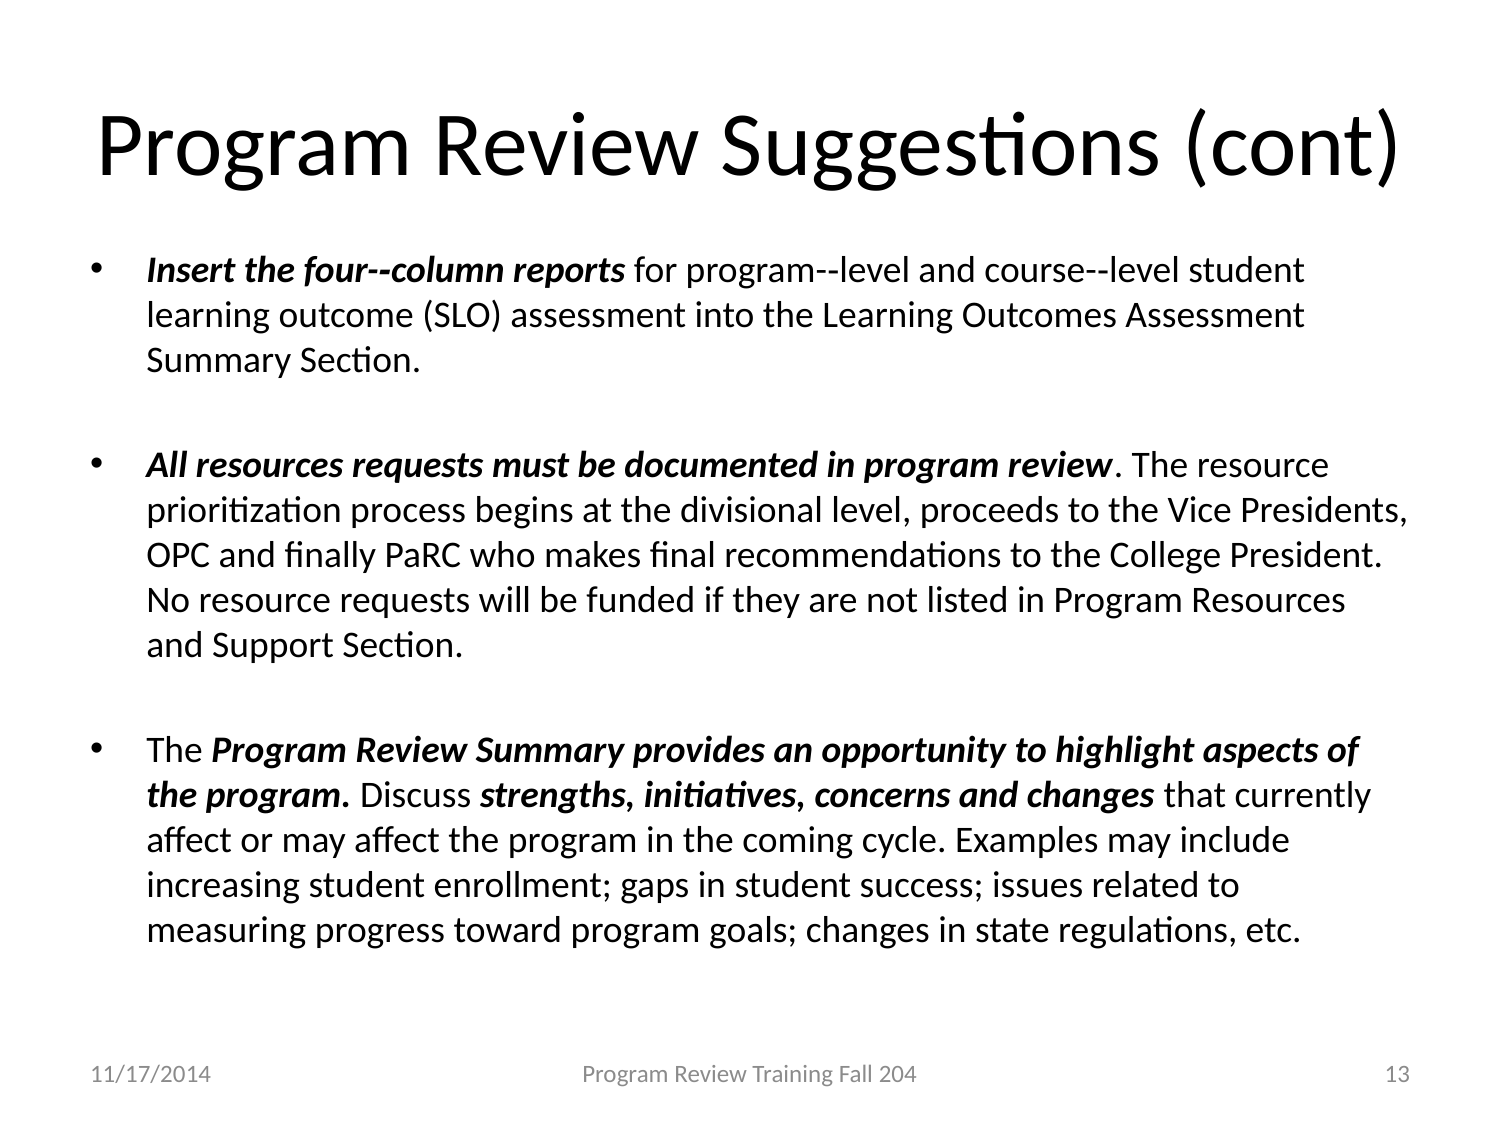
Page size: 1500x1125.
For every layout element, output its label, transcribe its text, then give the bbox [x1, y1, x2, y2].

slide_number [75, 1042, 425, 1103]
list Insert the four-­‐column reports for program-­‐level and course-­‐level student learning outcome (SLO) assessment into the Learning Outcomes Assessment Summary Section. All resources requests must be documented in program review. The resource prioritization process begins at the divisional level, proceeds to the Vice Presidents, OPC and finally PaRC who makes final recommendations to the College President. No resource requests will be funded if they are not listed in Program Resources and Support Section. The Program Review Summary provides an opportunity to highlight aspects of the program. Discuss strengths, initiatives, concerns and changes that currently affect or may affect the program in the coming cycle. Examples may include increasing student enrollment; gaps in student success; issues related to measuring progress toward program goals; changes in state regulations, etc. [75, 237, 1425, 975]
footer Program Review Training Fall 204 [512, 1042, 988, 1103]
title Program Review Suggestions (cont) [75, 45, 1425, 233]
slide_number 13 [1074, 1042, 1425, 1103]
